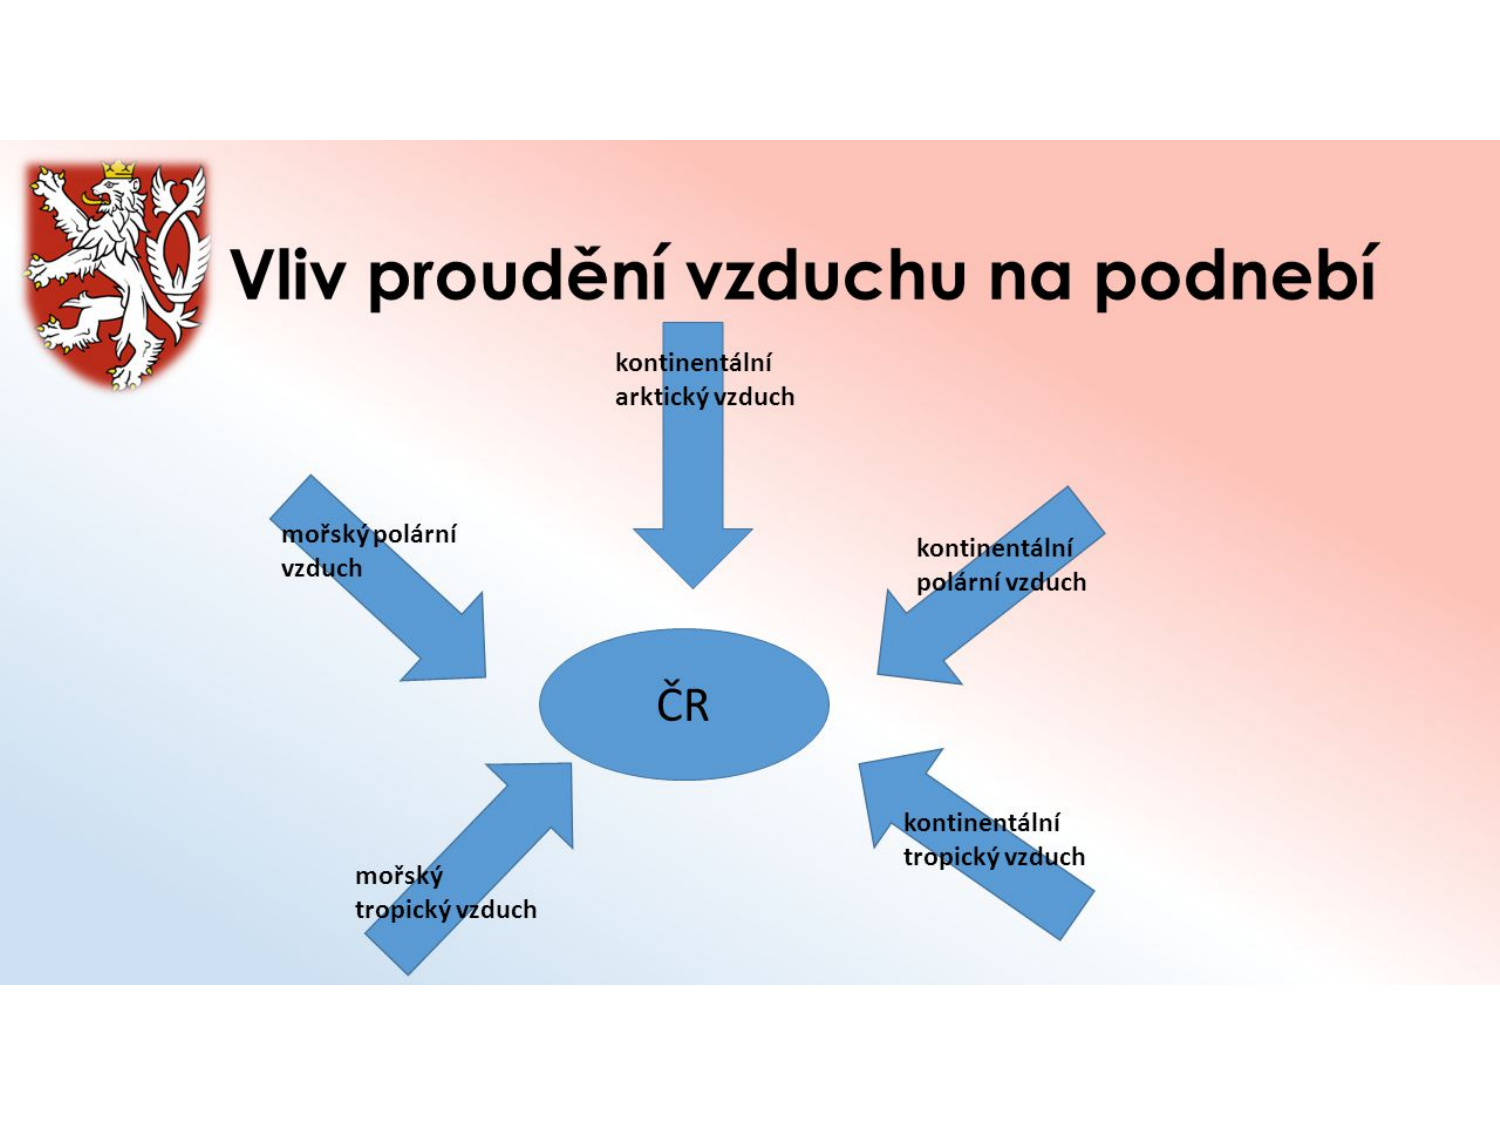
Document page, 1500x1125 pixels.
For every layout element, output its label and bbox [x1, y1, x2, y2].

picture [0, 140, 1500, 985]
